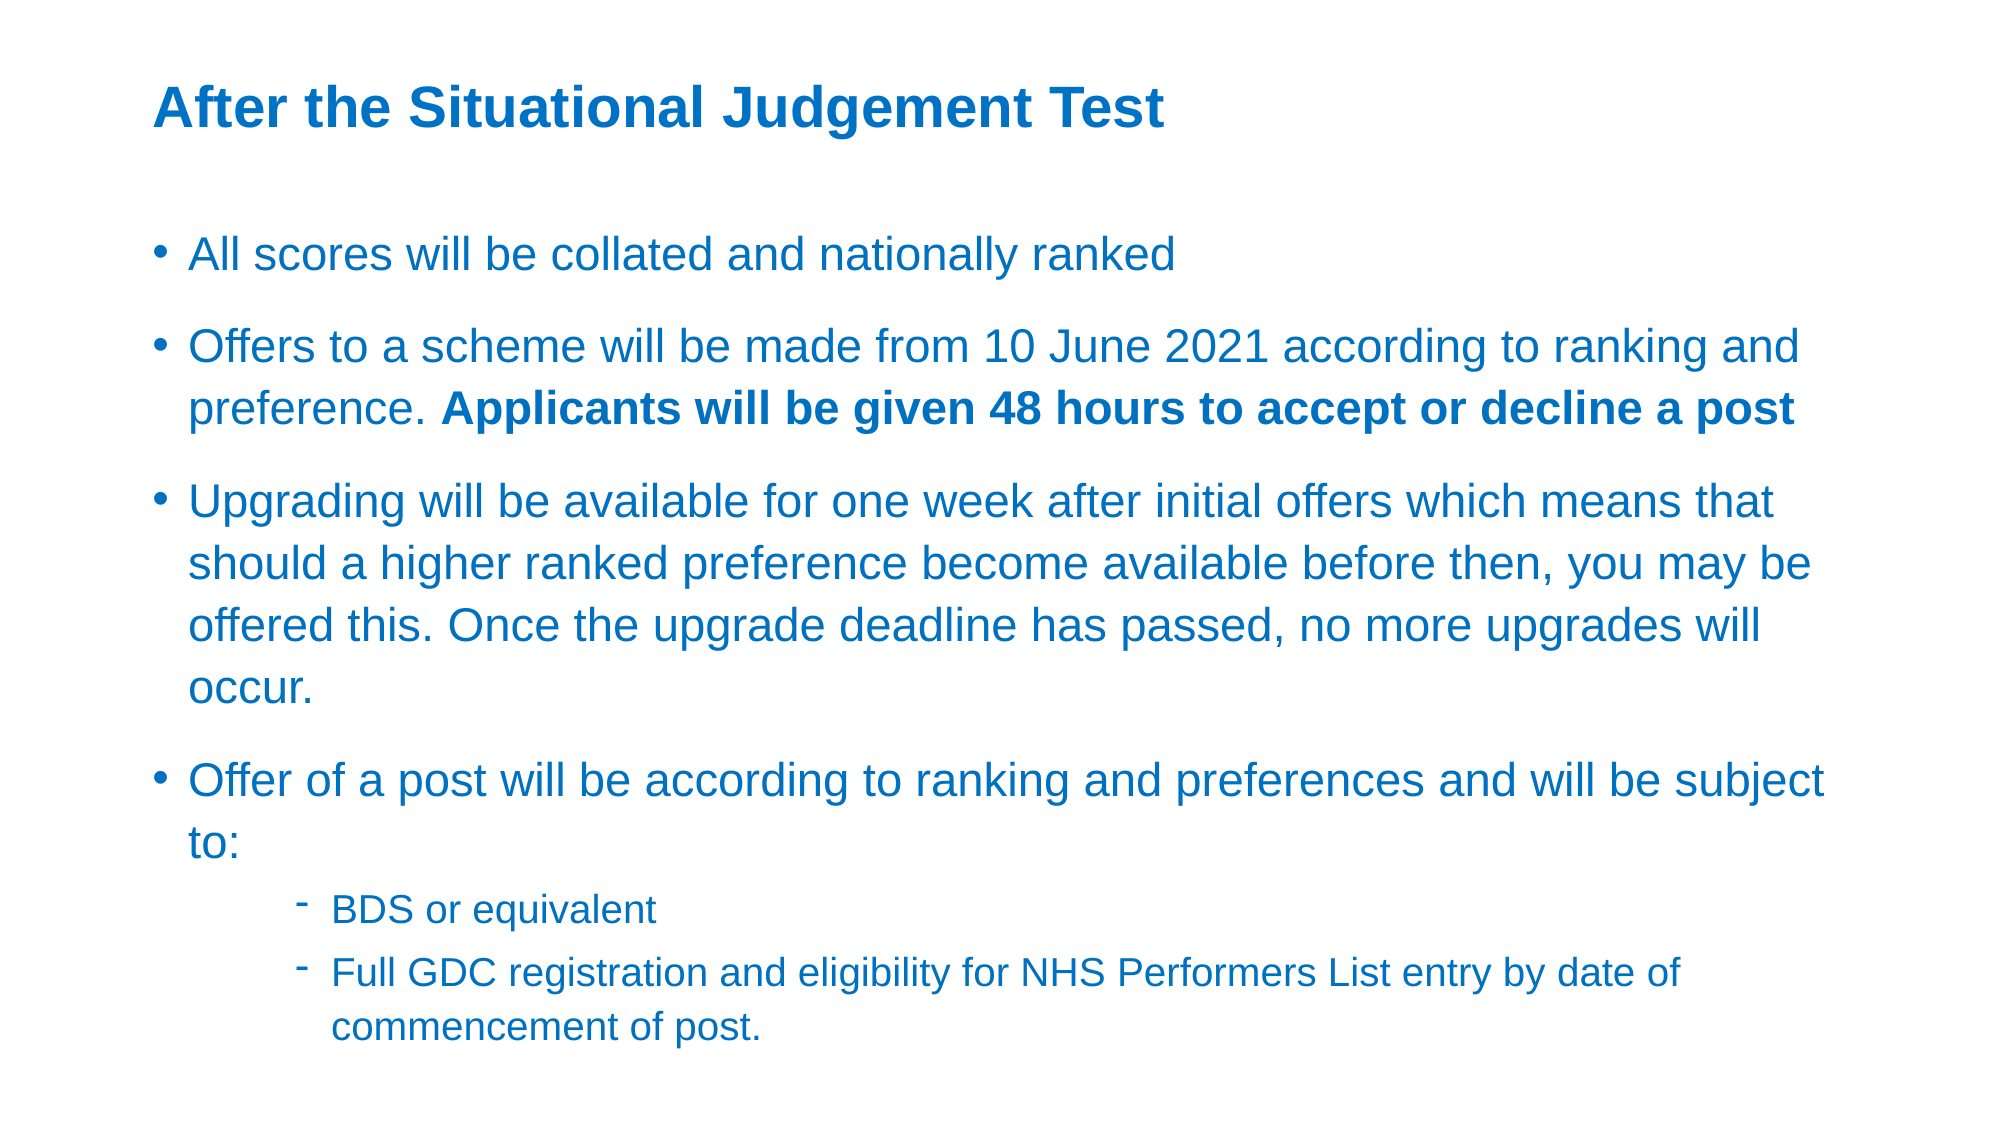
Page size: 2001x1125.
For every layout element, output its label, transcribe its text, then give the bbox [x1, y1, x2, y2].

title After the Situational Judgement Test [137, 59, 1863, 159]
list All scores will be collated and nationally ranked Offers to a scheme will be made from 10 June 2021 according to ranking and preference. Applicants will be given 48 hours to accept or decline a post Upgrading will be available for one week after initial offers which means that should a higher ranked preference become available before then, you may be offered this. Once the upgrade deadline has passed, no more upgrades will occur. Offer of a post will be according to ranking and preferences and will be subject to: BDS or equivalent Full GDC registration and eligibility for NHS Performers List entry by date of commencement of post. [137, 210, 1863, 1066]
